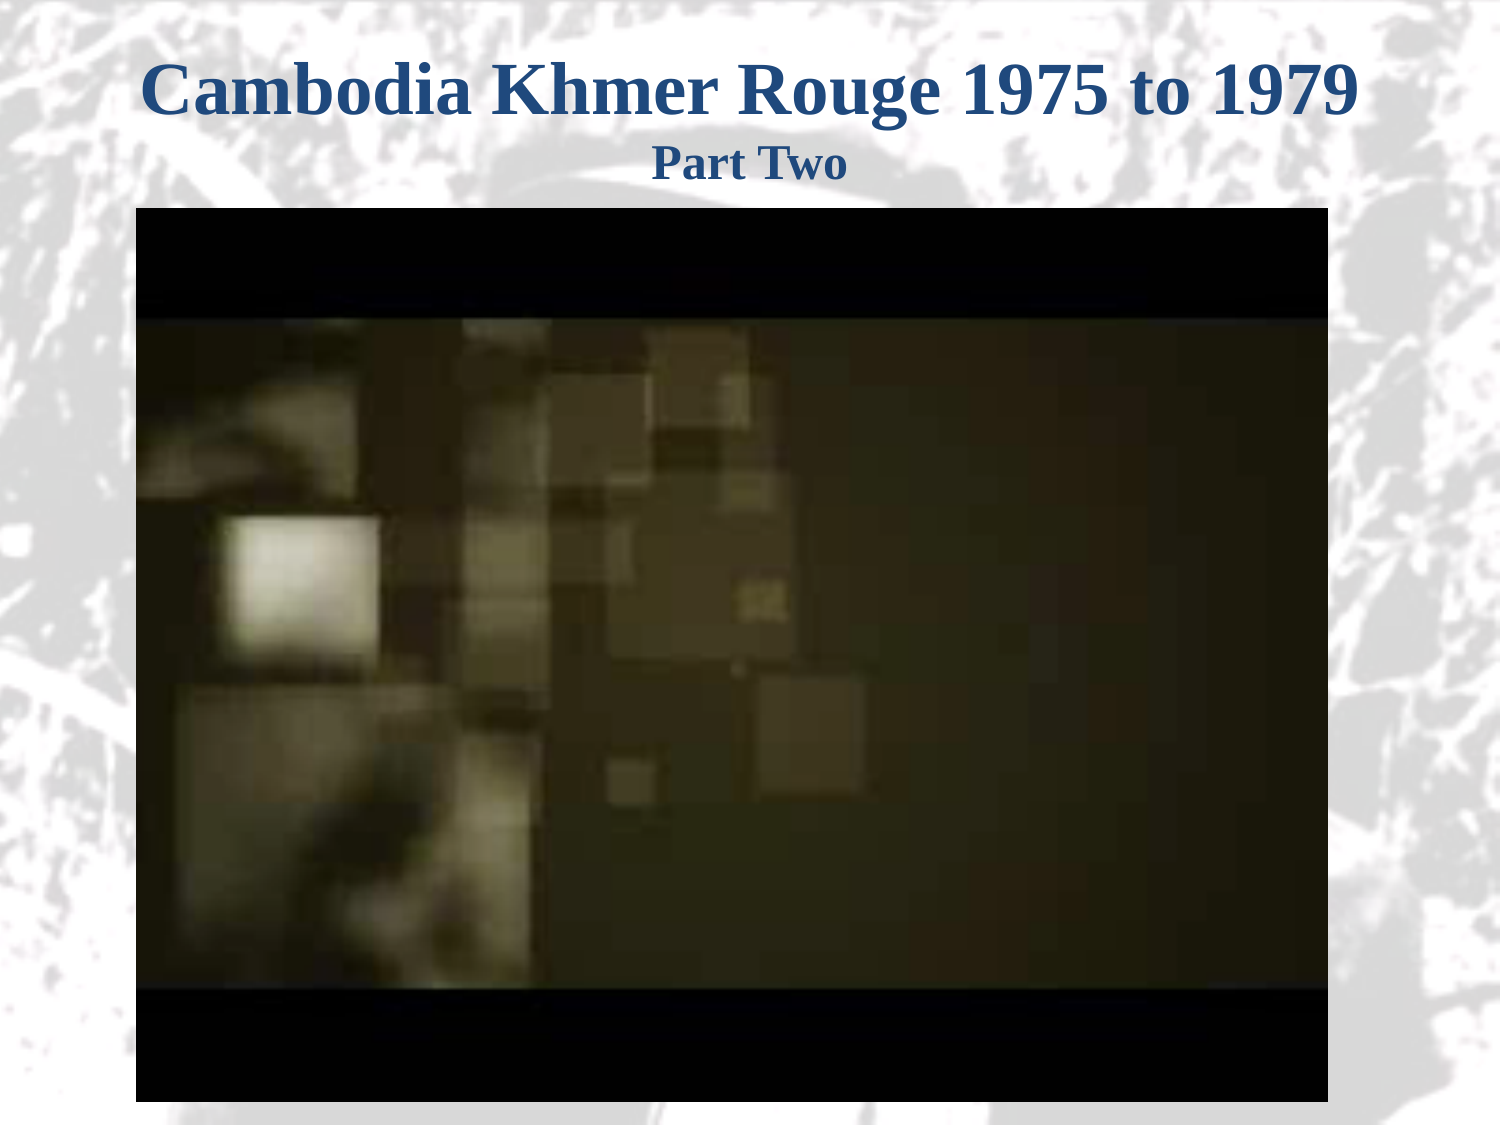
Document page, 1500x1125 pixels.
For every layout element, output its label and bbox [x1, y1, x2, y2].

text_box [135, 207, 1329, 1103]
picture [0, 0, 1500, 1125]
